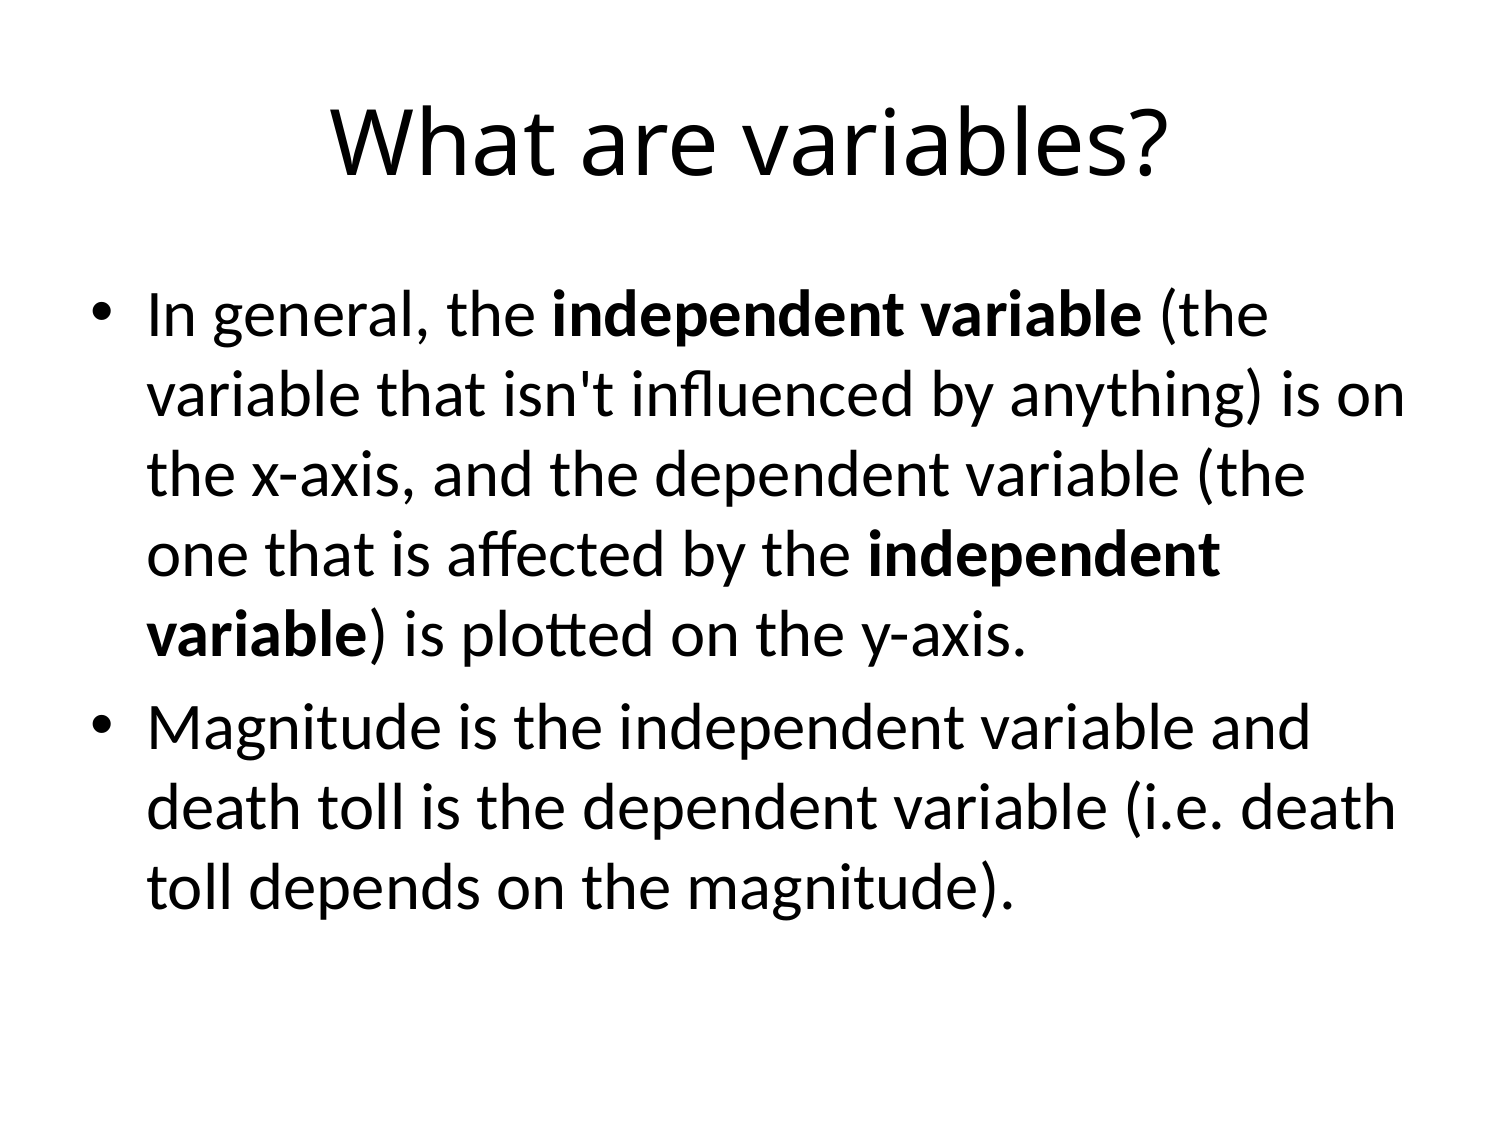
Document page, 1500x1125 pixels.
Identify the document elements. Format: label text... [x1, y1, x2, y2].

list In general, the independent variable (the variable that isn't influenced by anything) is on the x-axis, and the dependent variable (the one that is affected by the independent variable) is plotted on the y-axis. Magnitude is the independent variable and death toll is the dependent variable (i.e. death toll depends on the magnitude). [75, 262, 1425, 1005]
title What are variables? [75, 45, 1425, 233]
